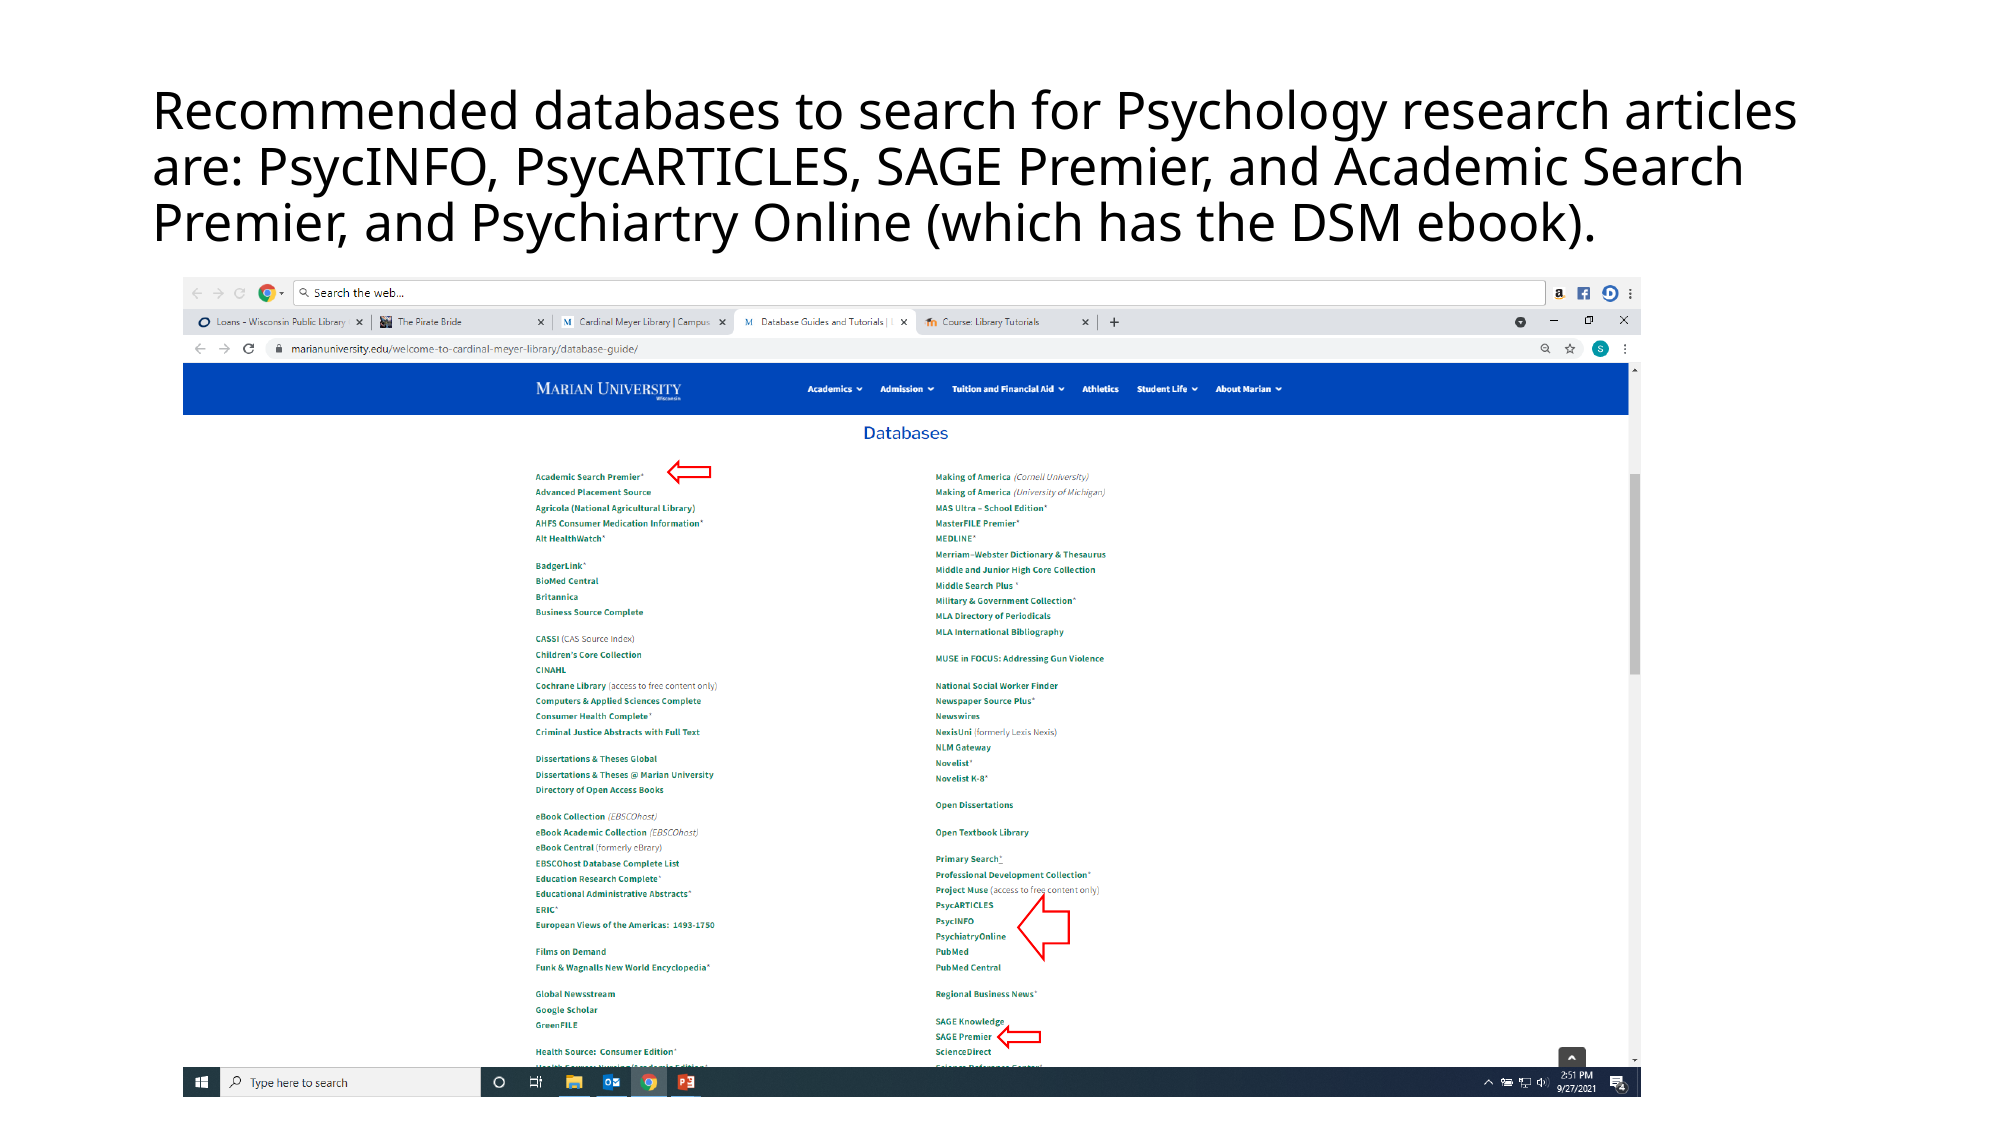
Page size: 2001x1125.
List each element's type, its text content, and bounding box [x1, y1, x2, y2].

title Recommended databases to search for Psychology research articles are: PsycINFO, PsycARTICLES, SAGE Premier, and Academic Search Premier, and Psychiartry Online (which has the DSM ebook). [137, 59, 1863, 278]
picture [183, 277, 1641, 1097]
